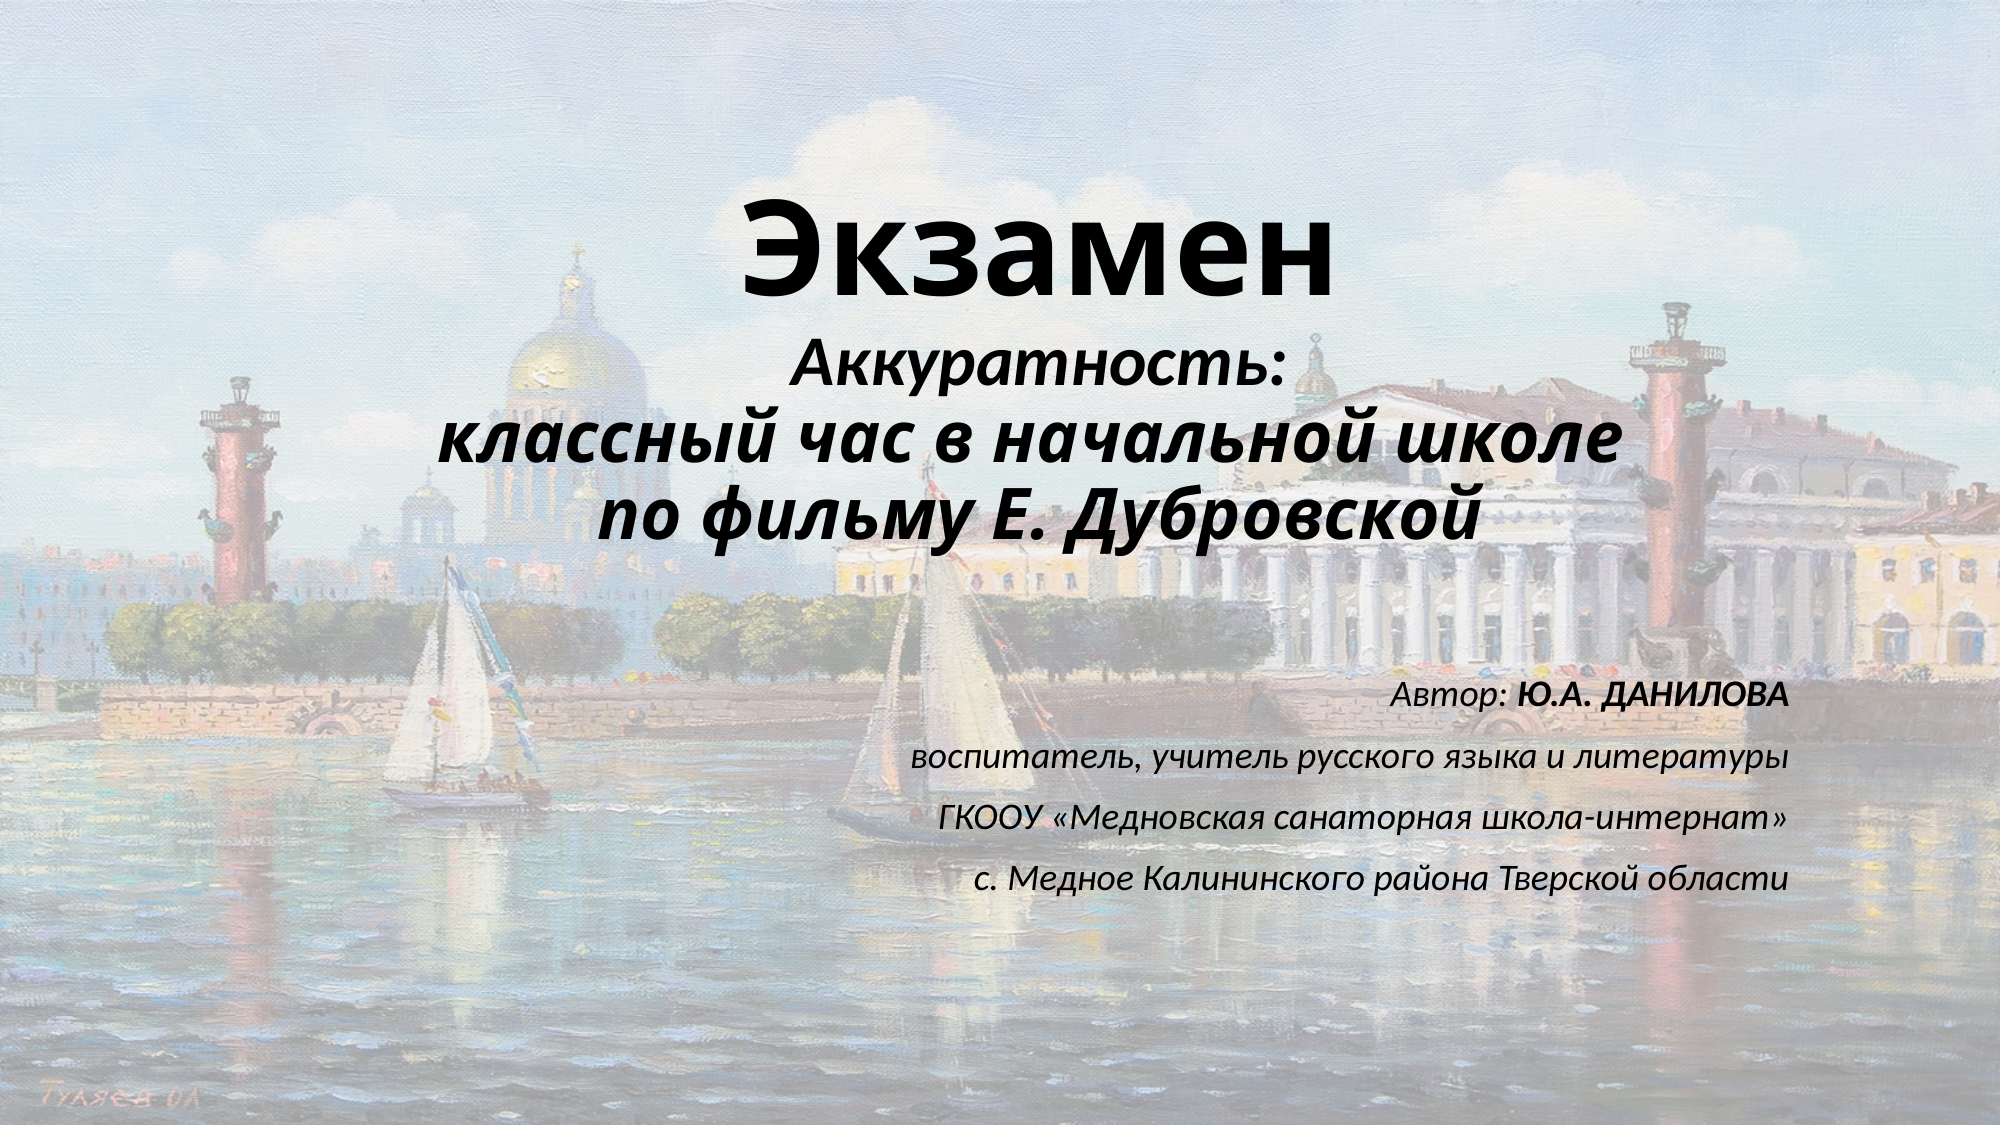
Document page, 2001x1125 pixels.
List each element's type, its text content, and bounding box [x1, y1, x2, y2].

subtitle Автор: Ю.А. ДАНИЛОВА воспитатель, учитель русского языка и литературы ГКООУ «Медновская санаторная школа-интернат» с. Медное Калининского района Тверской области [815, 666, 1805, 939]
title Экзамен Аккуратность: классный час в начальной школе по фильму Е. Дубровской [290, 173, 1791, 566]
